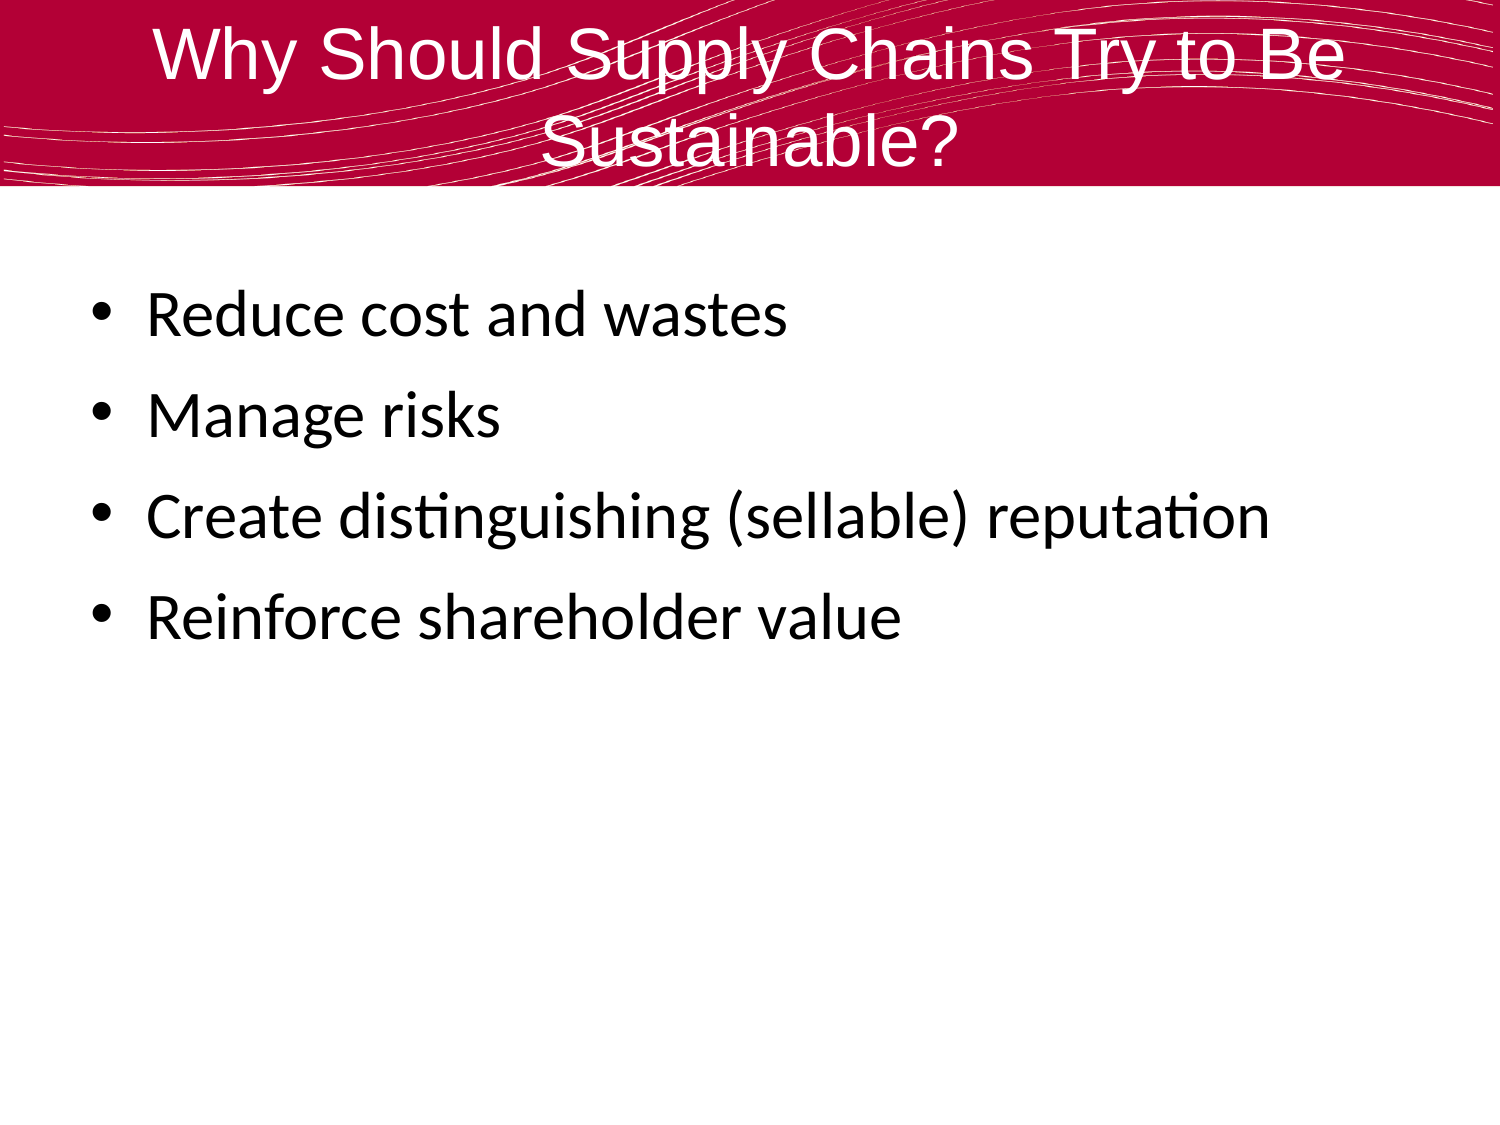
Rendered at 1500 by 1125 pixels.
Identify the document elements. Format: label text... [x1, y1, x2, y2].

picture [0, 0, 75, 188]
title Why Should Supply Chains Try to Be Sustainable? [75, 0, 1425, 188]
list Reduce cost and wastes Manage risks Create distinguishing (sellable) reputation Reinforce shareholder value [75, 262, 1425, 1005]
picture [1425, 0, 1500, 188]
